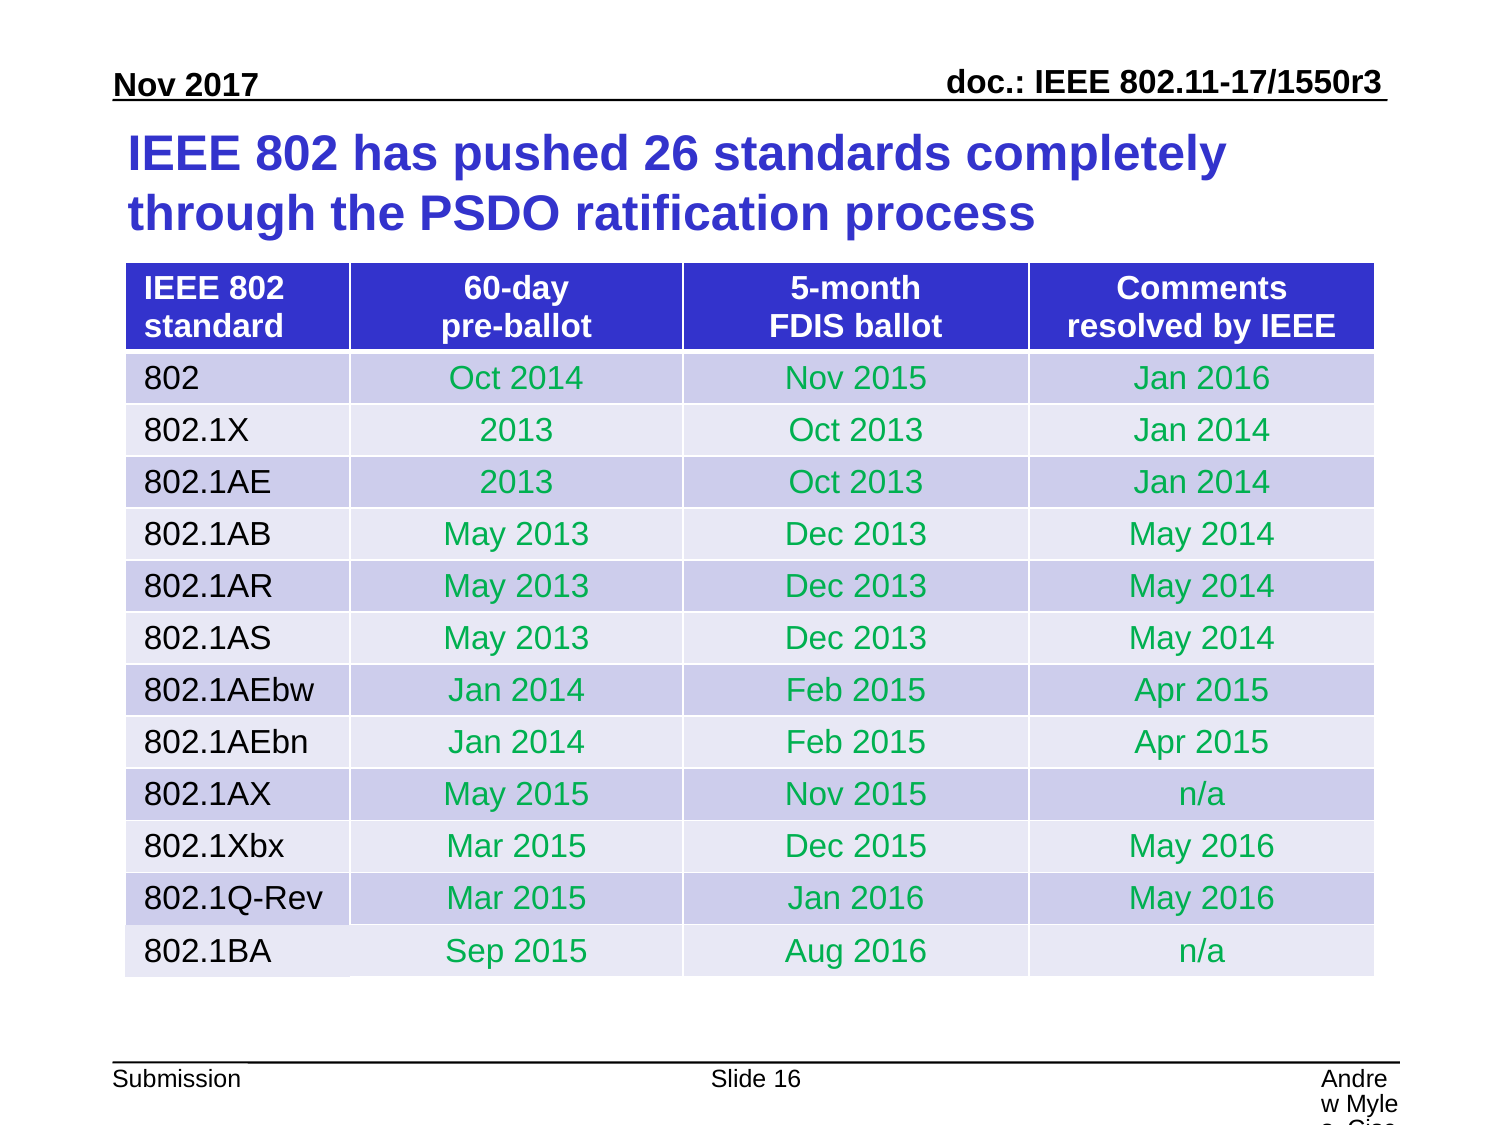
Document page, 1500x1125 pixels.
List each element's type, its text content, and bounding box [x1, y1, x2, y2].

table_cell 802.1AB [126, 509, 349, 559]
table_cell Apr 2015 [1030, 717, 1374, 767]
table_cell May 2013 [351, 509, 682, 559]
table_cell 802.1AE [126, 457, 349, 507]
table_cell Nov 2015 [684, 769, 1028, 820]
table_cell Dec 2015 [684, 821, 1028, 872]
table_cell 802 [126, 354, 349, 403]
table_cell 802.1Q-Rev [126, 873, 349, 925]
table_cell 802.1AEbw [126, 665, 349, 715]
table_cell Aug 2016 [684, 925, 1028, 976]
table_cell May 2016 [1030, 873, 1374, 924]
table_cell May 2014 [1030, 561, 1374, 611]
table_cell Jan 2014 [351, 665, 682, 715]
table_cell Dec 2013 [684, 561, 1028, 611]
table_cell n/a [1030, 769, 1374, 820]
table_header 60-day pre-ballot [351, 263, 682, 349]
table_cell May 2014 [1030, 509, 1374, 559]
table_cell 2013 [351, 457, 682, 507]
table_cell Mar 2015 [351, 821, 682, 872]
table_cell May 2014 [1030, 613, 1374, 663]
table_header Comments resolved by IEEE [1030, 263, 1374, 349]
table_cell Jan 2014 [351, 717, 682, 767]
table_header IEEE 802 standard [126, 263, 349, 349]
title IEEE 802 has pushed 26 standards completely through the PSDO ratification process [112, 112, 1388, 288]
table_cell Oct 2014 [351, 354, 682, 403]
table_cell Nov 2015 [684, 354, 1028, 403]
table_cell 802.1BA [125, 925, 350, 977]
table_cell 2013 [351, 405, 682, 455]
table_cell May 2016 [1030, 821, 1374, 872]
table_cell 802.1AS [126, 613, 349, 663]
table_cell Oct 2013 [684, 405, 1028, 455]
table_cell May 2013 [351, 613, 682, 663]
table_cell Sep 2015 [350, 925, 682, 976]
table_cell May 2013 [351, 561, 682, 611]
table_cell 802.1AEbn [126, 717, 349, 767]
table_cell Apr 2015 [1030, 665, 1374, 715]
table_cell Jan 2016 [684, 873, 1028, 924]
table_cell Feb 2015 [684, 665, 1028, 715]
table_cell 802.1AR [126, 561, 349, 611]
table_cell 802.1Xbx [126, 821, 349, 872]
table_cell n/a [1030, 925, 1374, 976]
footer Andrew Myles, Cisco [1320, 1061, 1402, 1093]
table_cell Mar 2015 [351, 873, 682, 924]
table_cell Oct 2013 [684, 457, 1028, 507]
table_cell May 2015 [351, 769, 682, 820]
table_cell Jan 2014 [1030, 457, 1374, 507]
table_cell 802.1AX [126, 769, 349, 820]
table_cell Feb 2015 [684, 717, 1028, 767]
slide_number Slide 16 [709, 1061, 803, 1093]
table_header 5-month FDIS ballot [684, 263, 1028, 349]
table_cell Jan 2014 [1030, 405, 1374, 455]
table_cell Dec 2013 [684, 613, 1028, 663]
table_cell 802.1X [126, 405, 349, 455]
table_cell Jan 2016 [1030, 354, 1374, 403]
table_cell Dec 2013 [684, 509, 1028, 559]
